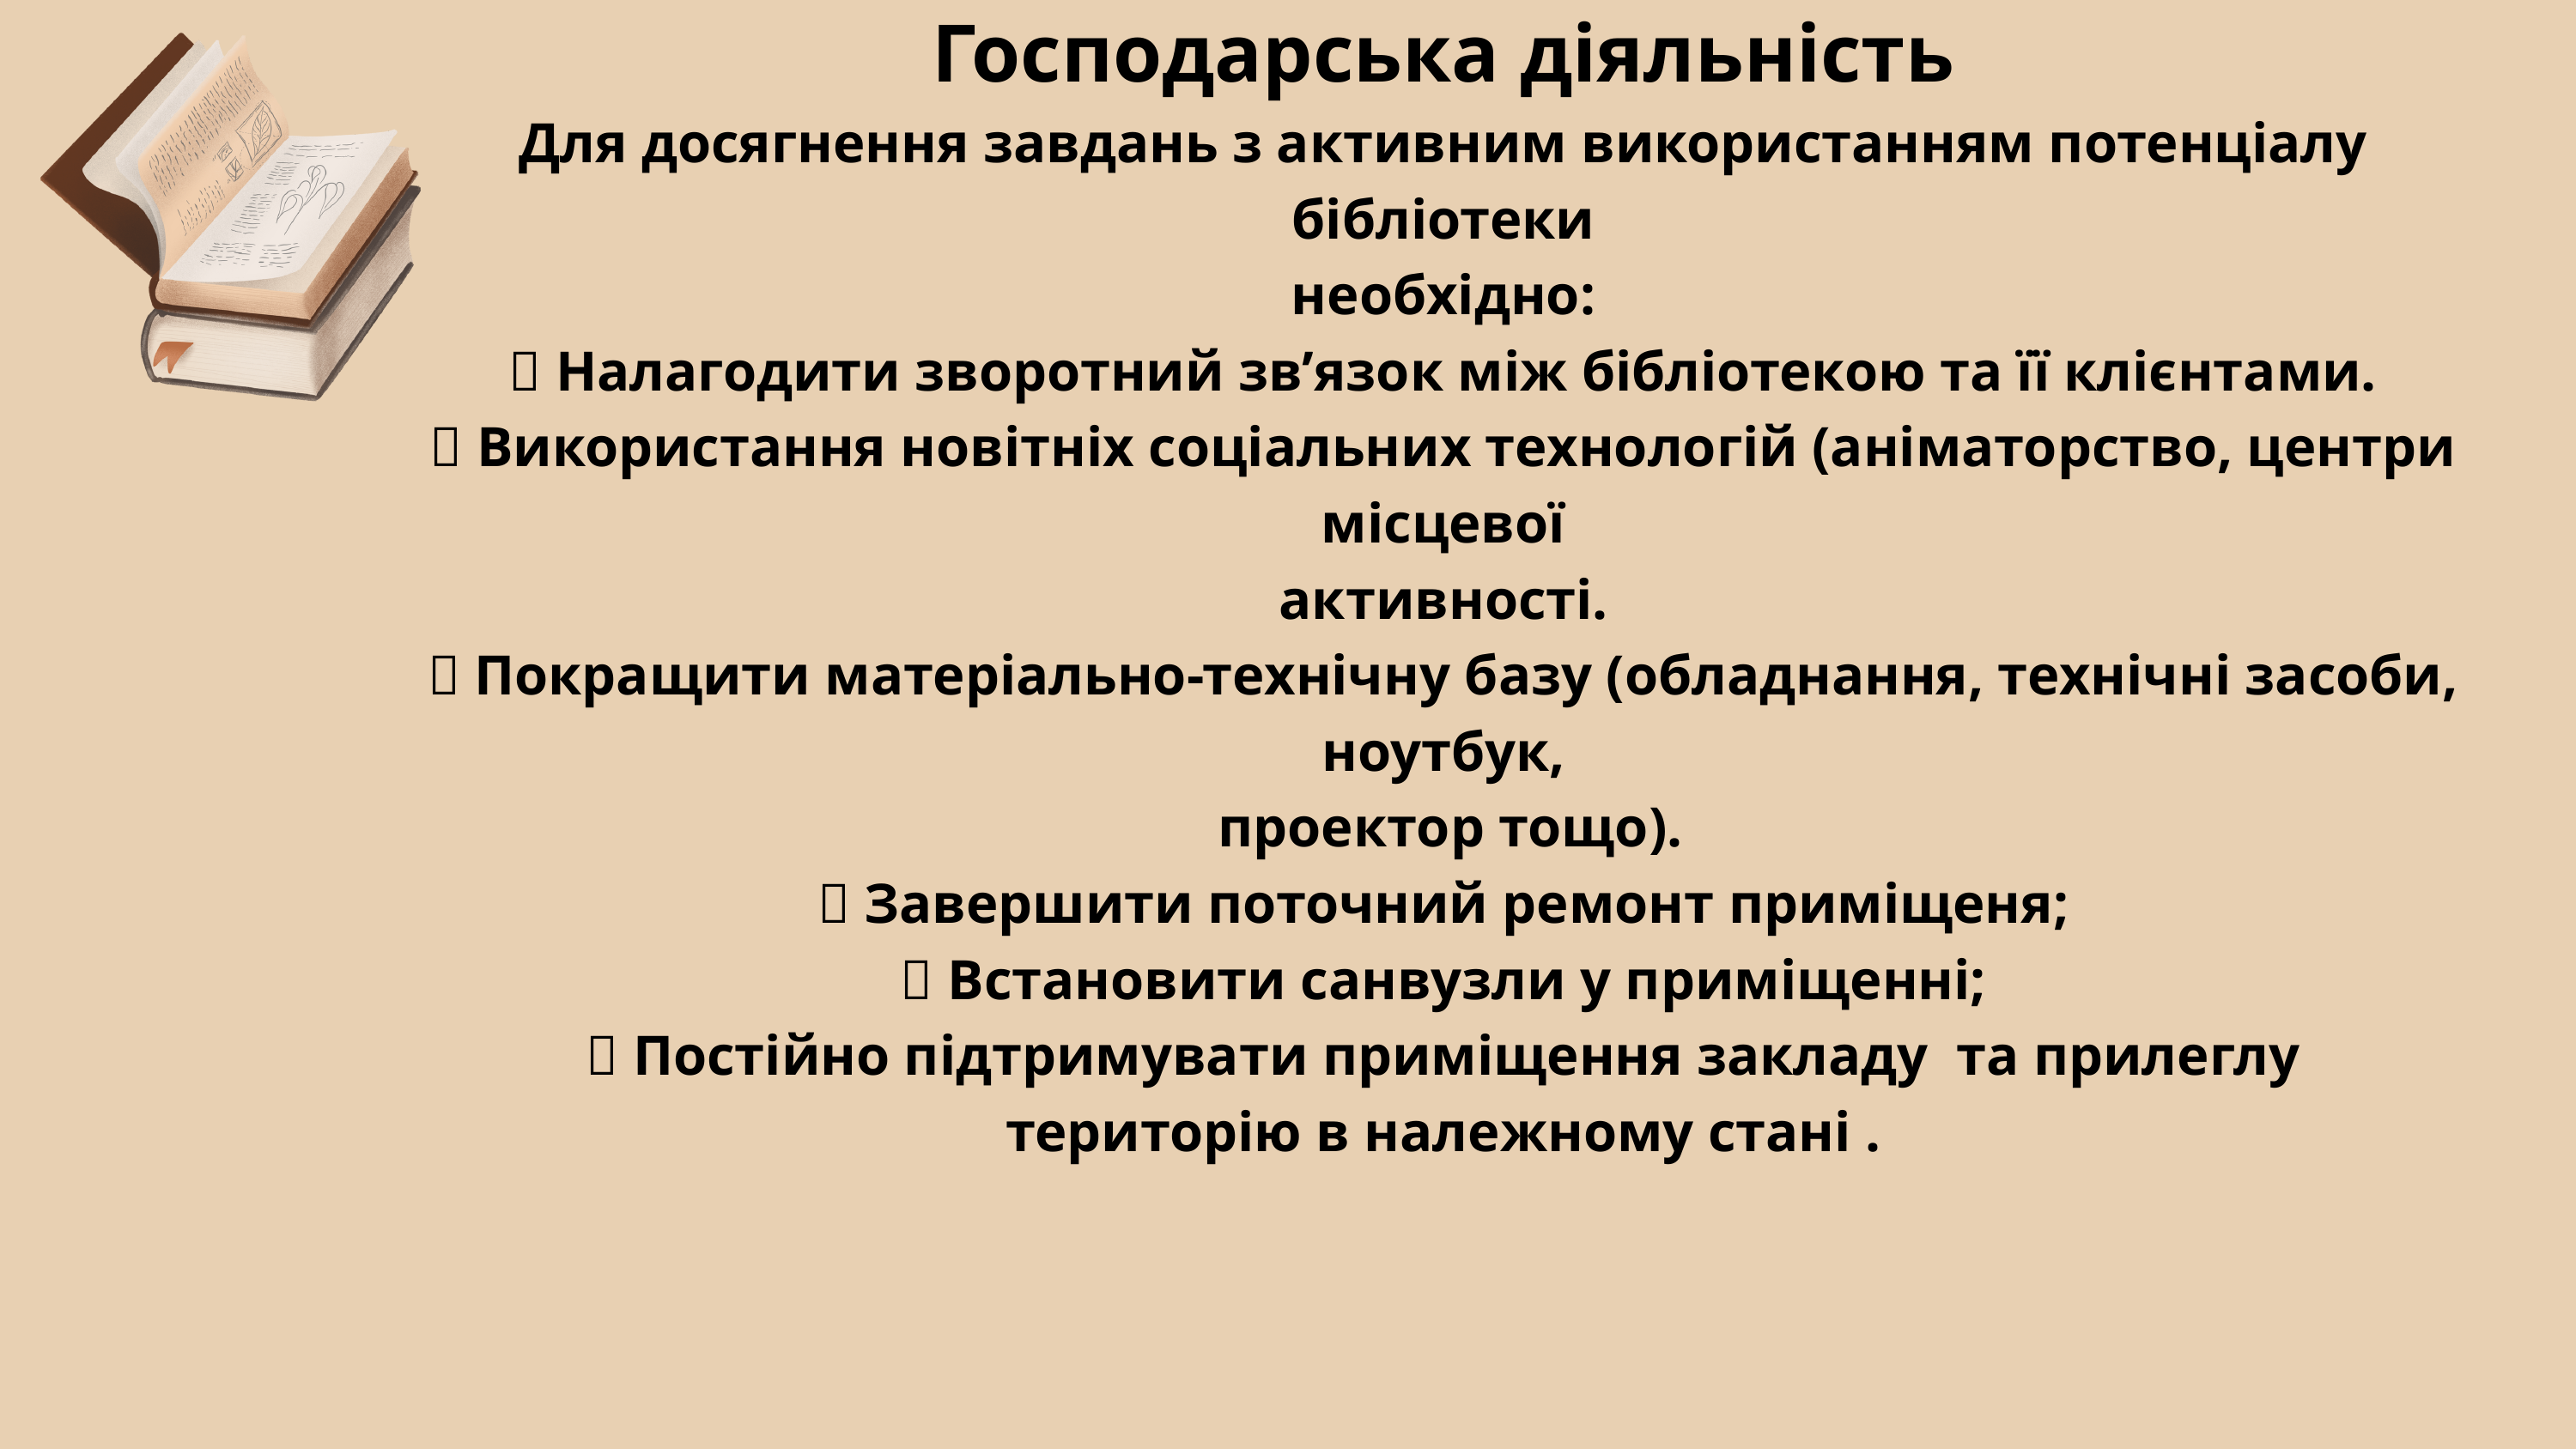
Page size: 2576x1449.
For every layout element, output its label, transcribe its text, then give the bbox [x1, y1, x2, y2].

text_box Господарська діяльність Для досягнення завдань з активним використанням потенціалу бібліотеки необхідно:  Налагодити зворотний зв’язок між бібліотекою та її клієнтами.  Використання новітніх соціальних технологій (аніматорство, центри місцевої активності.  Покращити матеріально-технічну базу (обладнання, технічні засоби, ноутбук, проектор тощо).  Завершити поточний ремонт приміщеня;  Встановити санвузли у приміщенні;  Постійно підтримувати приміщення закладу та прилеглу територію в належному стані . [421, 0, 2467, 1162]
text_box [39, 32, 421, 402]
